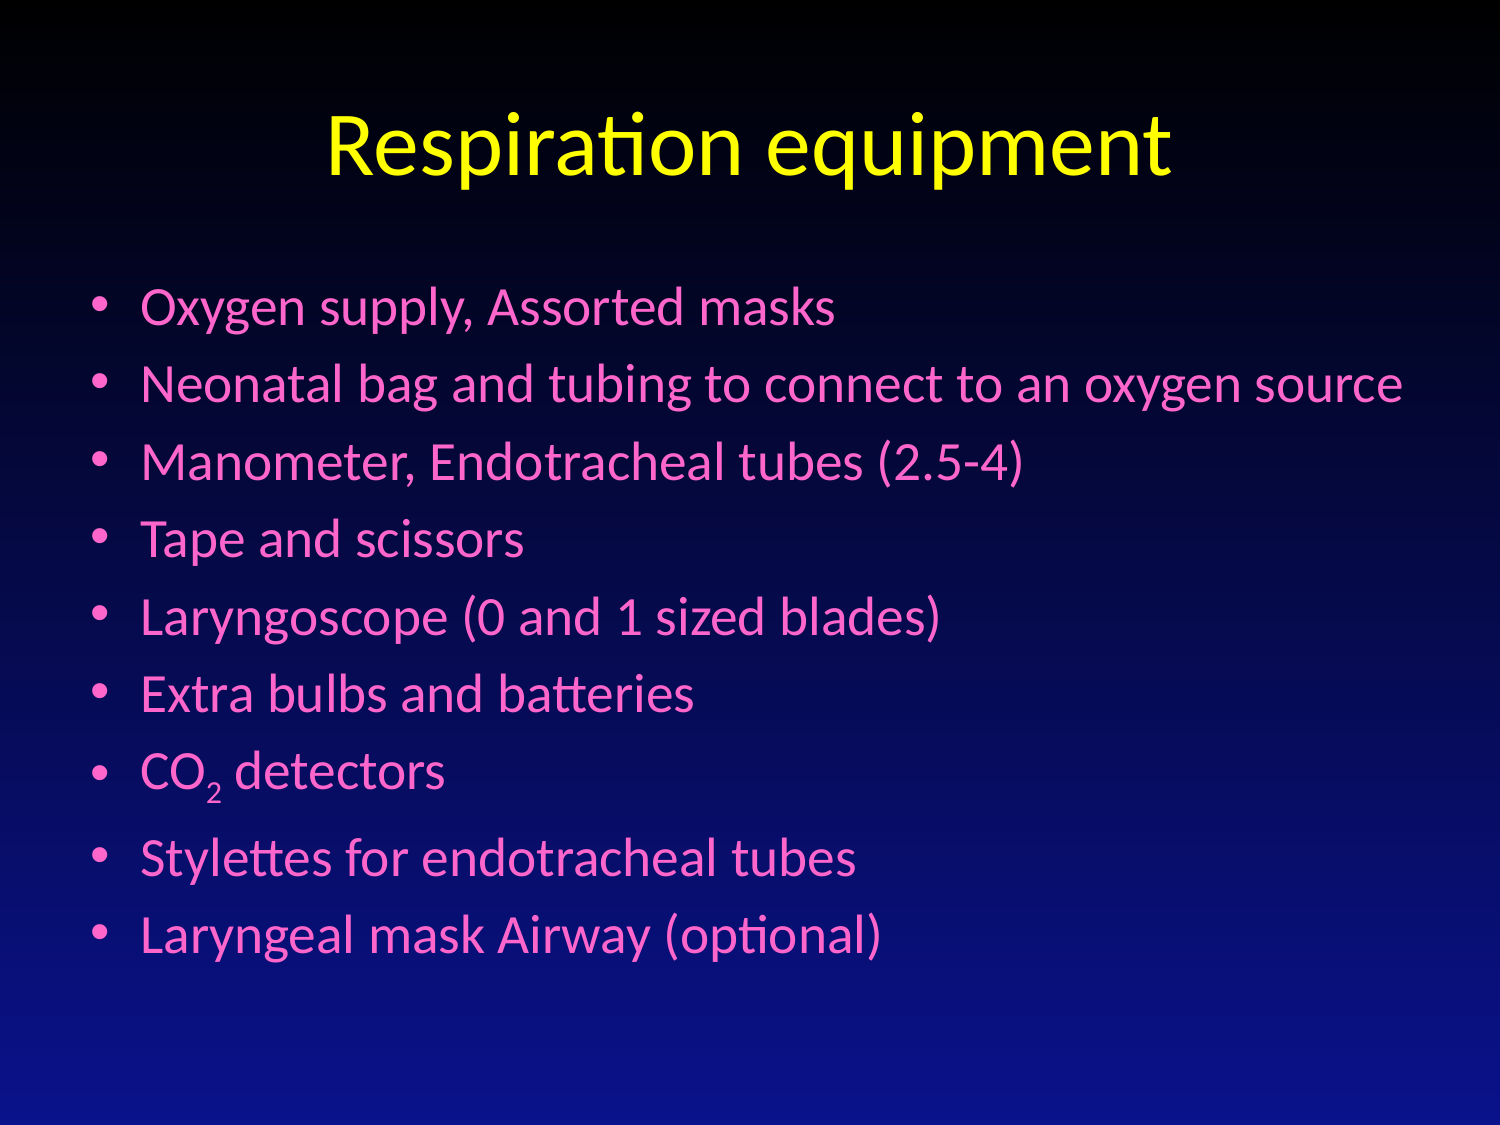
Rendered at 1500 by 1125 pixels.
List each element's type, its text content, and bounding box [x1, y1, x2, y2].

list Oxygen supply, Assorted masks Neonatal bag and tubing to connect to an oxygen source Manometer, Endotracheal tubes (2.5-4) Tape and scissors Laryngoscope (0 and 1 sized blades) Extra bulbs and batteries CO2 detectors Stylettes for endotracheal tubes Laryngeal mask Airway (optional) [75, 262, 1425, 1005]
title Respiration equipment [75, 45, 1425, 233]
